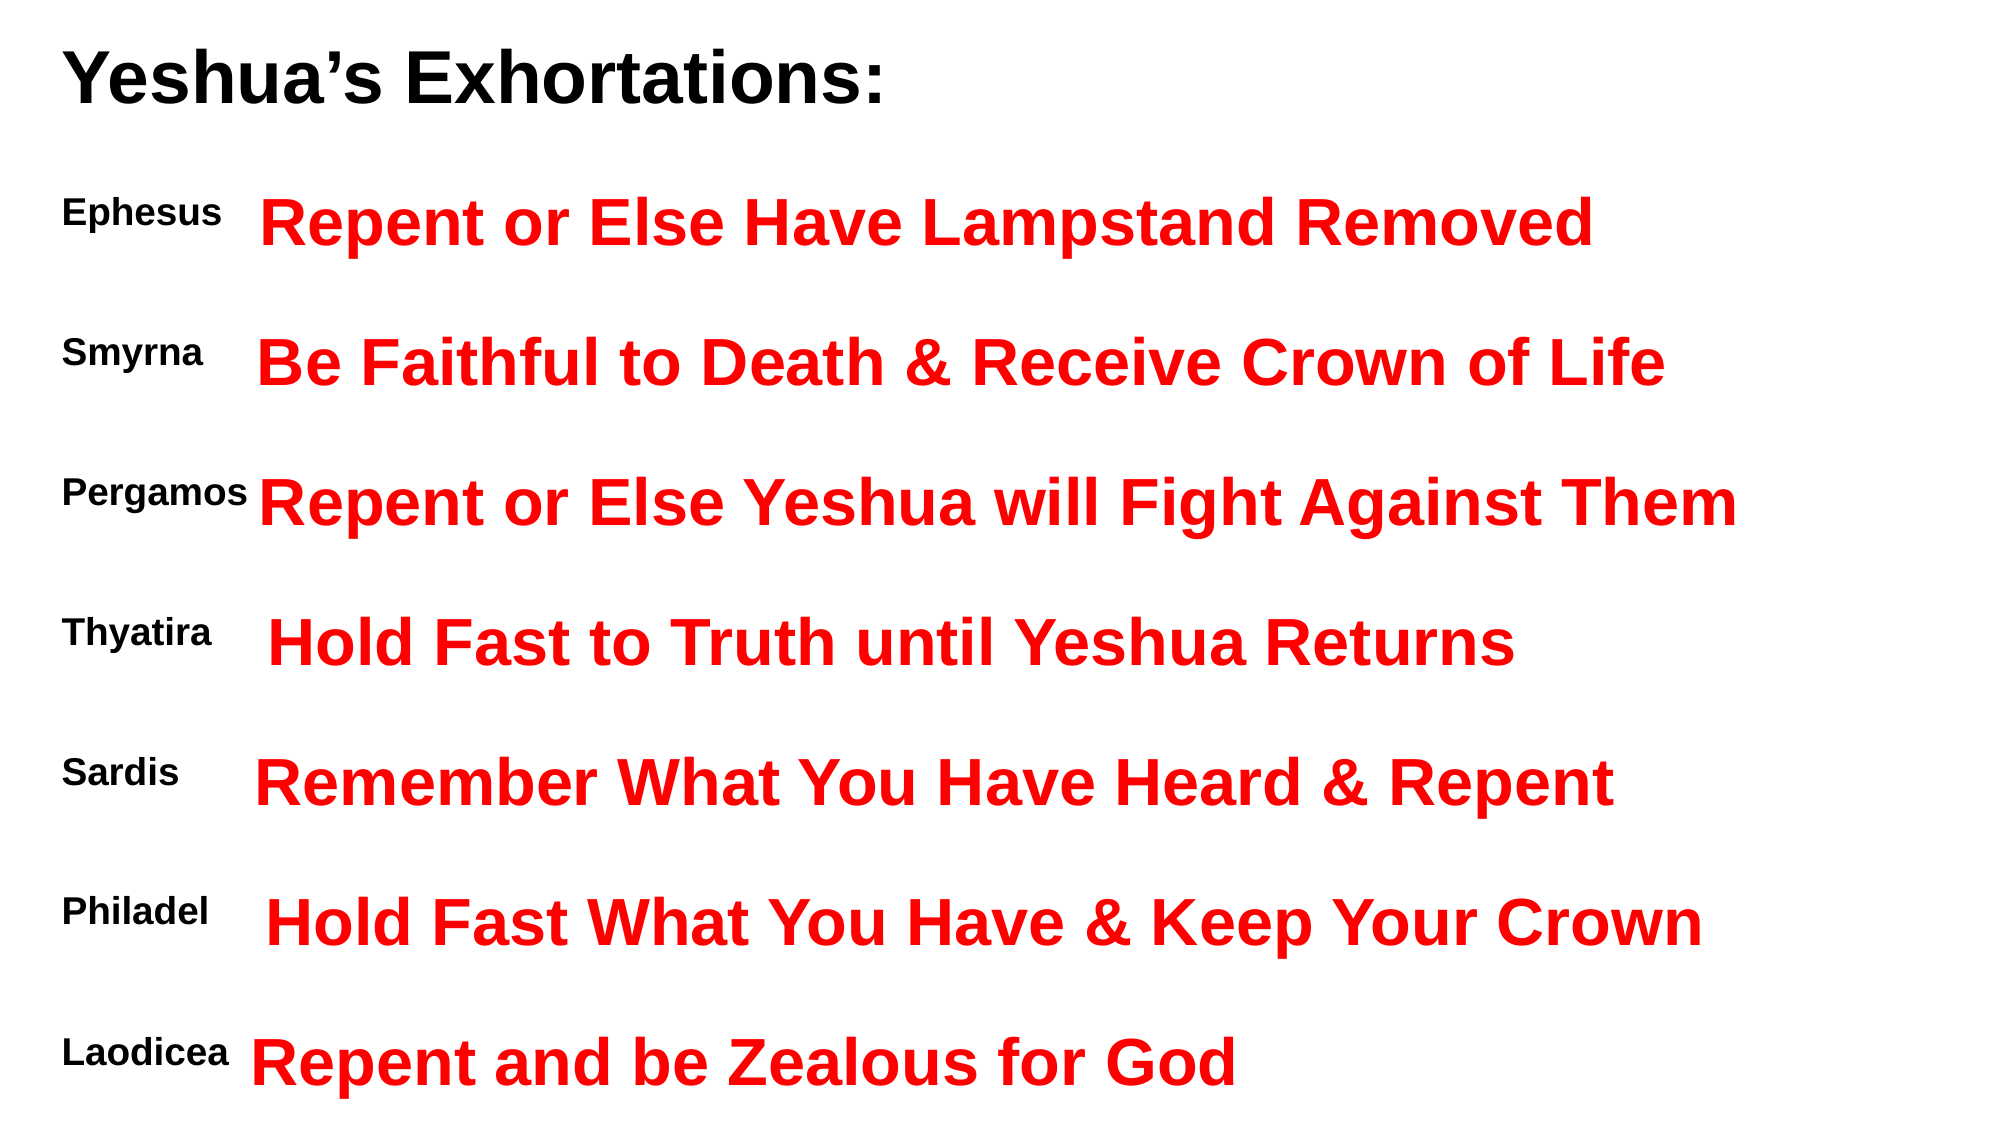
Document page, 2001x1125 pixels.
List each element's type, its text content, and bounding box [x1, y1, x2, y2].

text_box Yeshua’s Exhortations: Ephesus Repent or Else Have Lampstand Removed Smyrna Be Faithful to Death & Receive Crown of Life Pergamos Repent or Else Yeshua will Fight Against Them Thyatira Hold Fast to Truth until Yeshua Returns Sardis Remember What You Have Heard & Repent Philadel Hold Fast What You Have & Keep Your Crown Laodicea Repent and be Zealous for God [46, 0, 1979, 1106]
